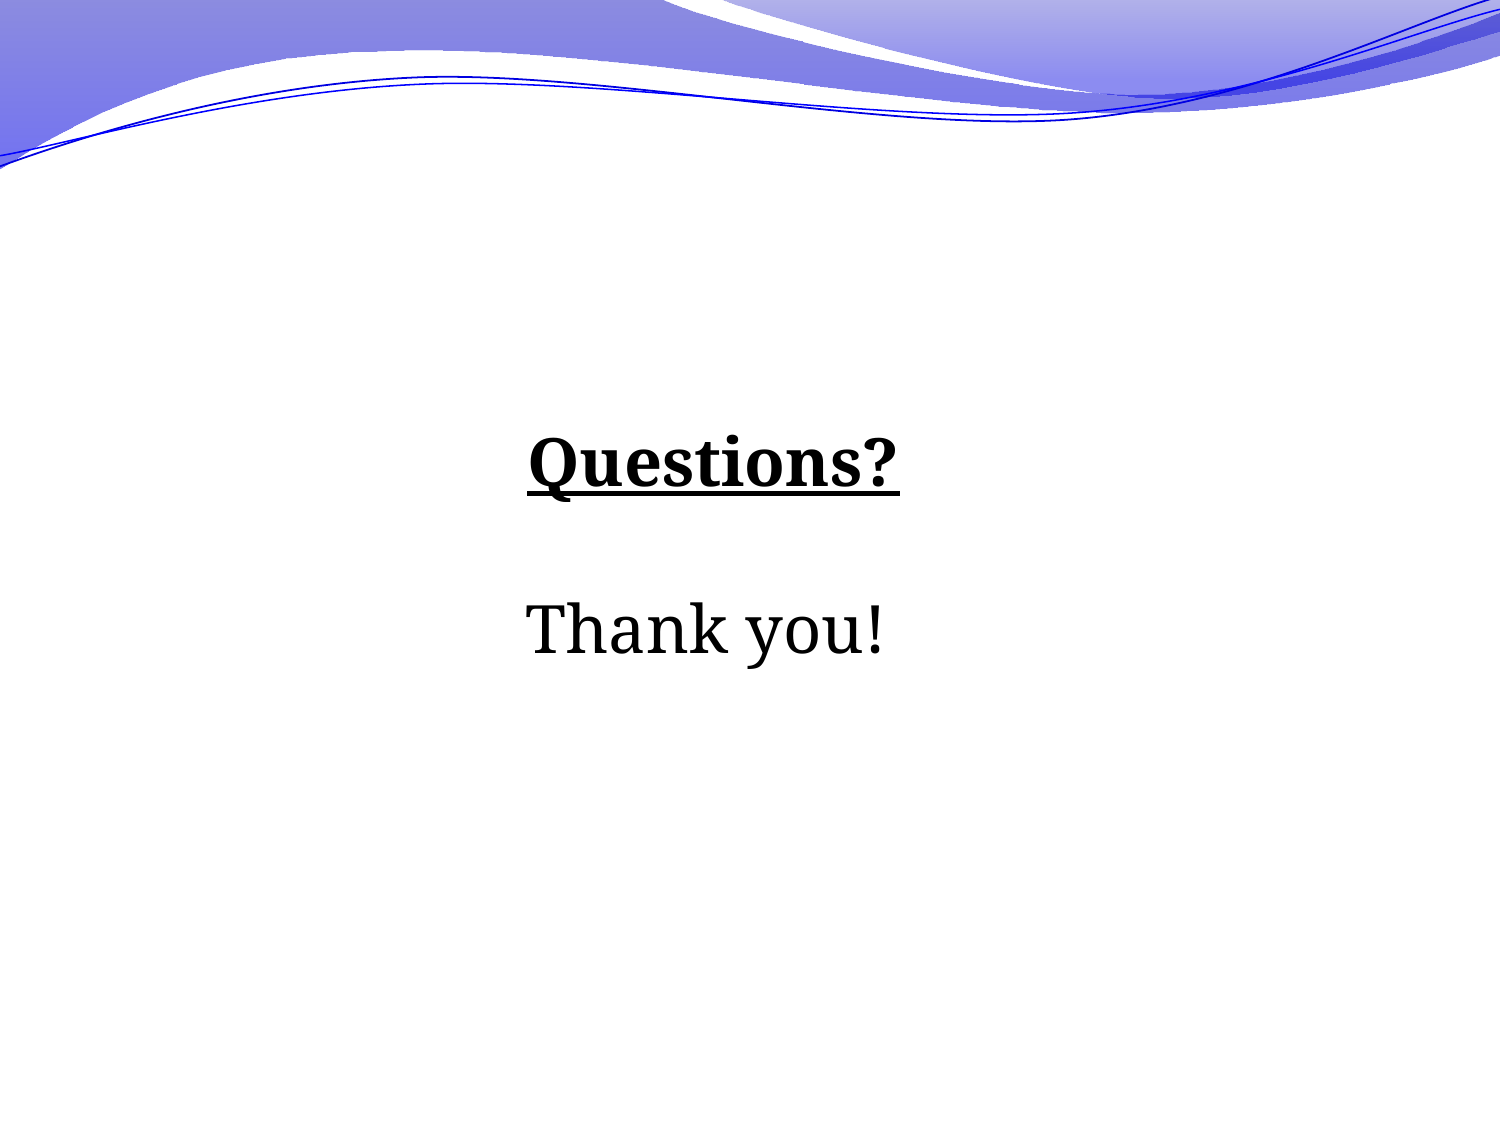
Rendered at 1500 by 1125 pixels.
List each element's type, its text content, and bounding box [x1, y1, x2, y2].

text_box Questions? [512, 412, 938, 499]
text_box Thank you! [187, 499, 1225, 675]
